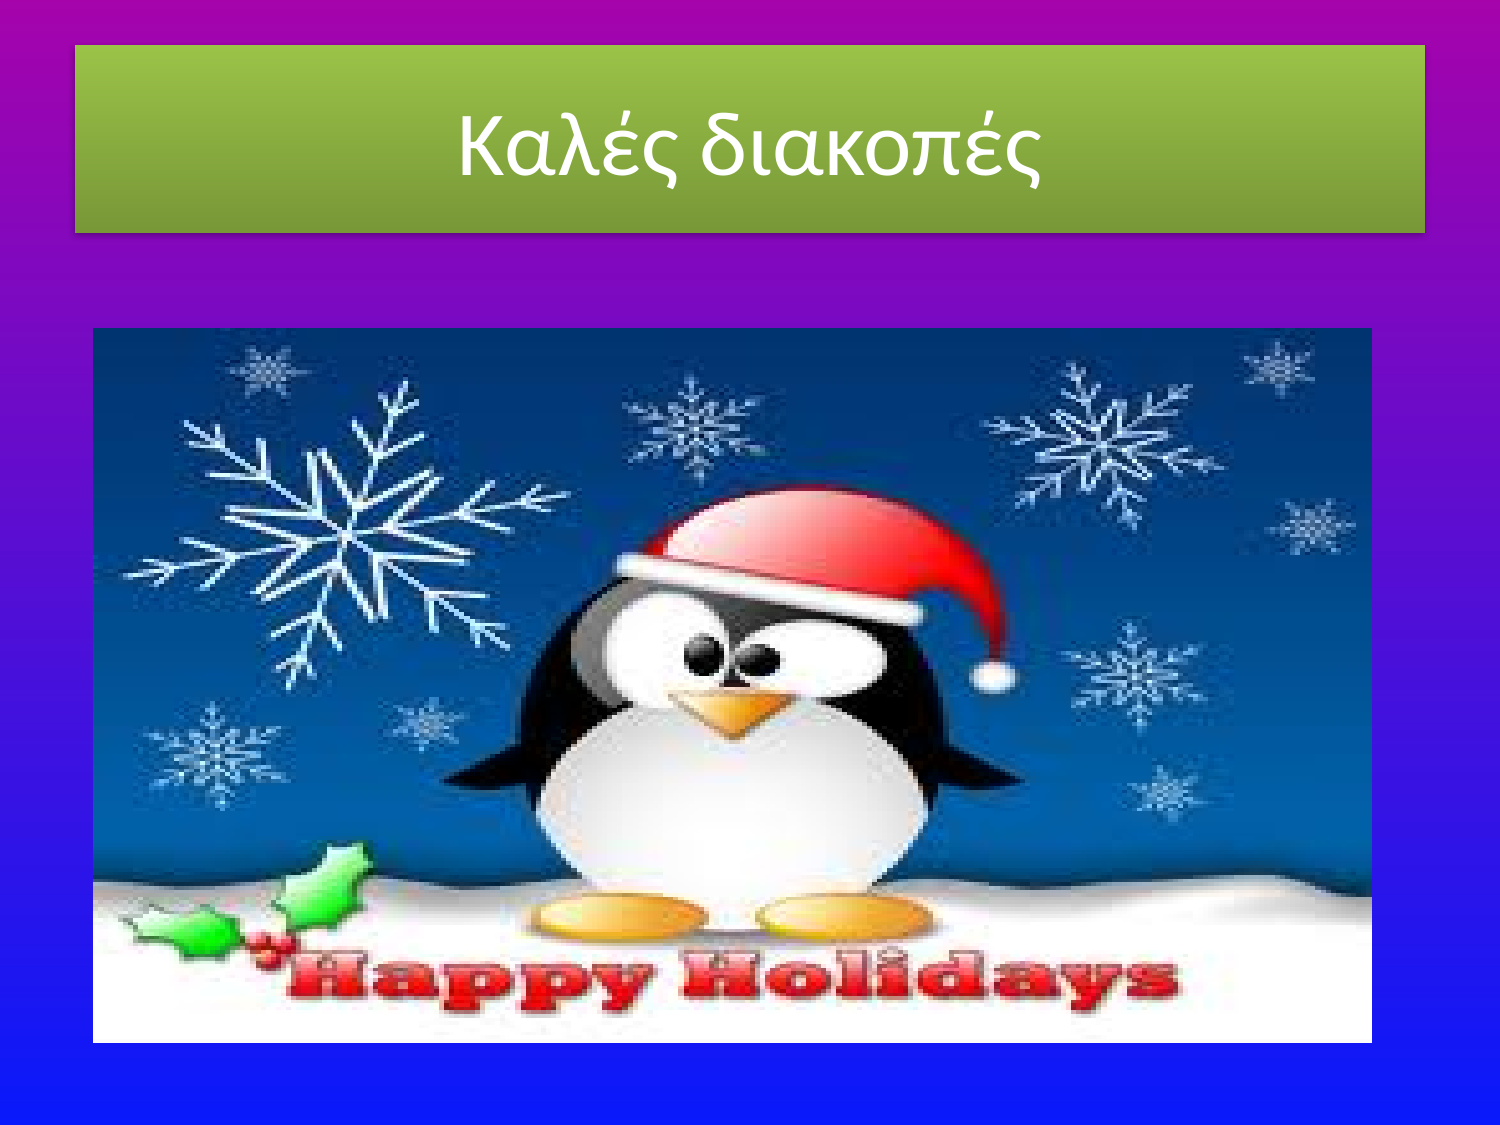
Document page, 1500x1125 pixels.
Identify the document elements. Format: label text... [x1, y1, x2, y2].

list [93, 327, 1372, 1044]
title Kαλές διακοπές [75, 45, 1425, 233]
